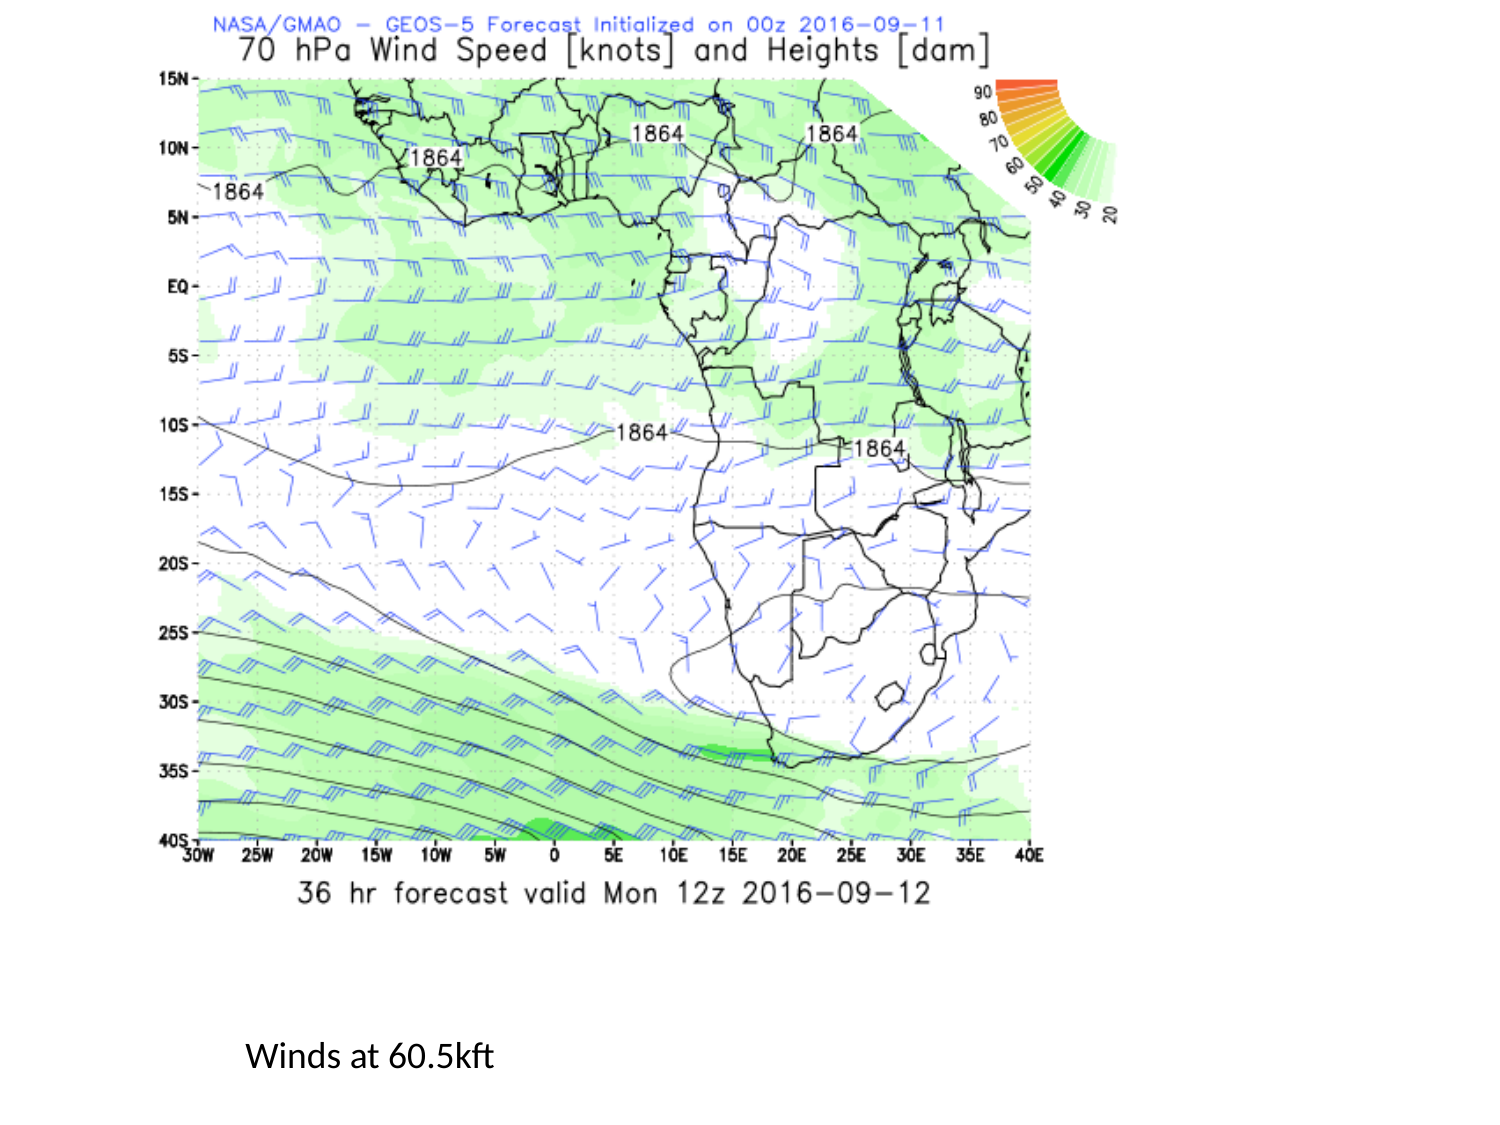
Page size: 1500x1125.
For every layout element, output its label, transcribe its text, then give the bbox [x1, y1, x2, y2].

picture [0, 0, 1233, 925]
text_box Winds at 60.5kft [230, 1023, 510, 1084]
